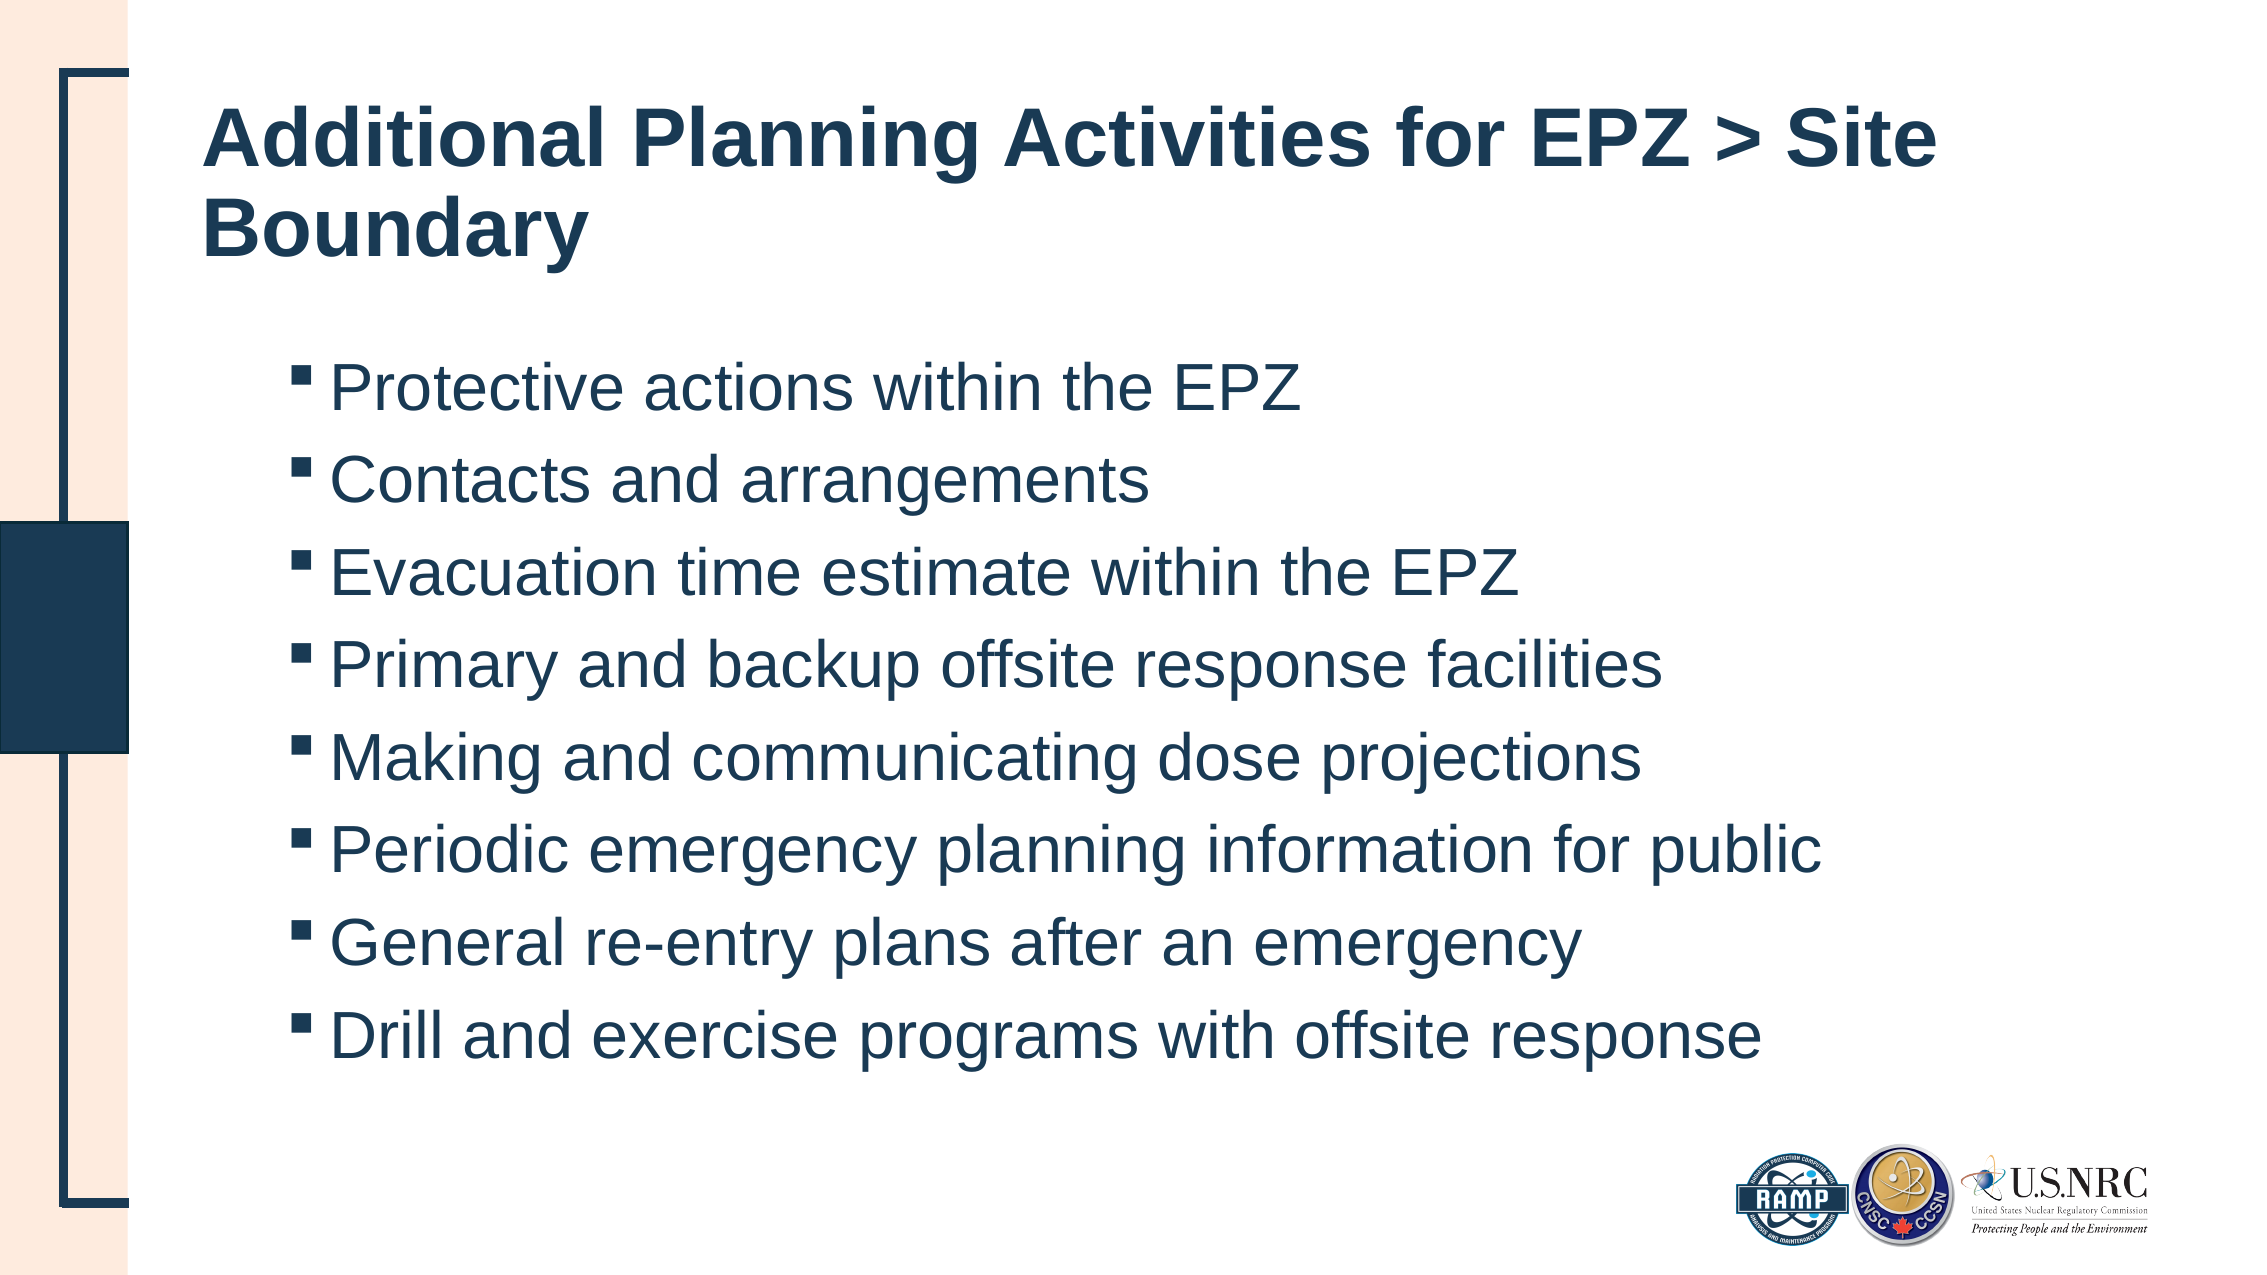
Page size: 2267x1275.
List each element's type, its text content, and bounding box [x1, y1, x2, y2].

list Protective actions within the EPZ Contacts and arrangements Evacuation time estimate within the EPZ Primary and backup offsite response facilities Making and communicating dose projections Periodic emergency planning information for public General re-entry plans after an emergency Drill and exercise programs with offsite response [186, 335, 2142, 1145]
title Additional Planning Activities for EPZ > Site Boundary [186, 79, 2142, 290]
picture [1736, 1145, 2156, 1250]
